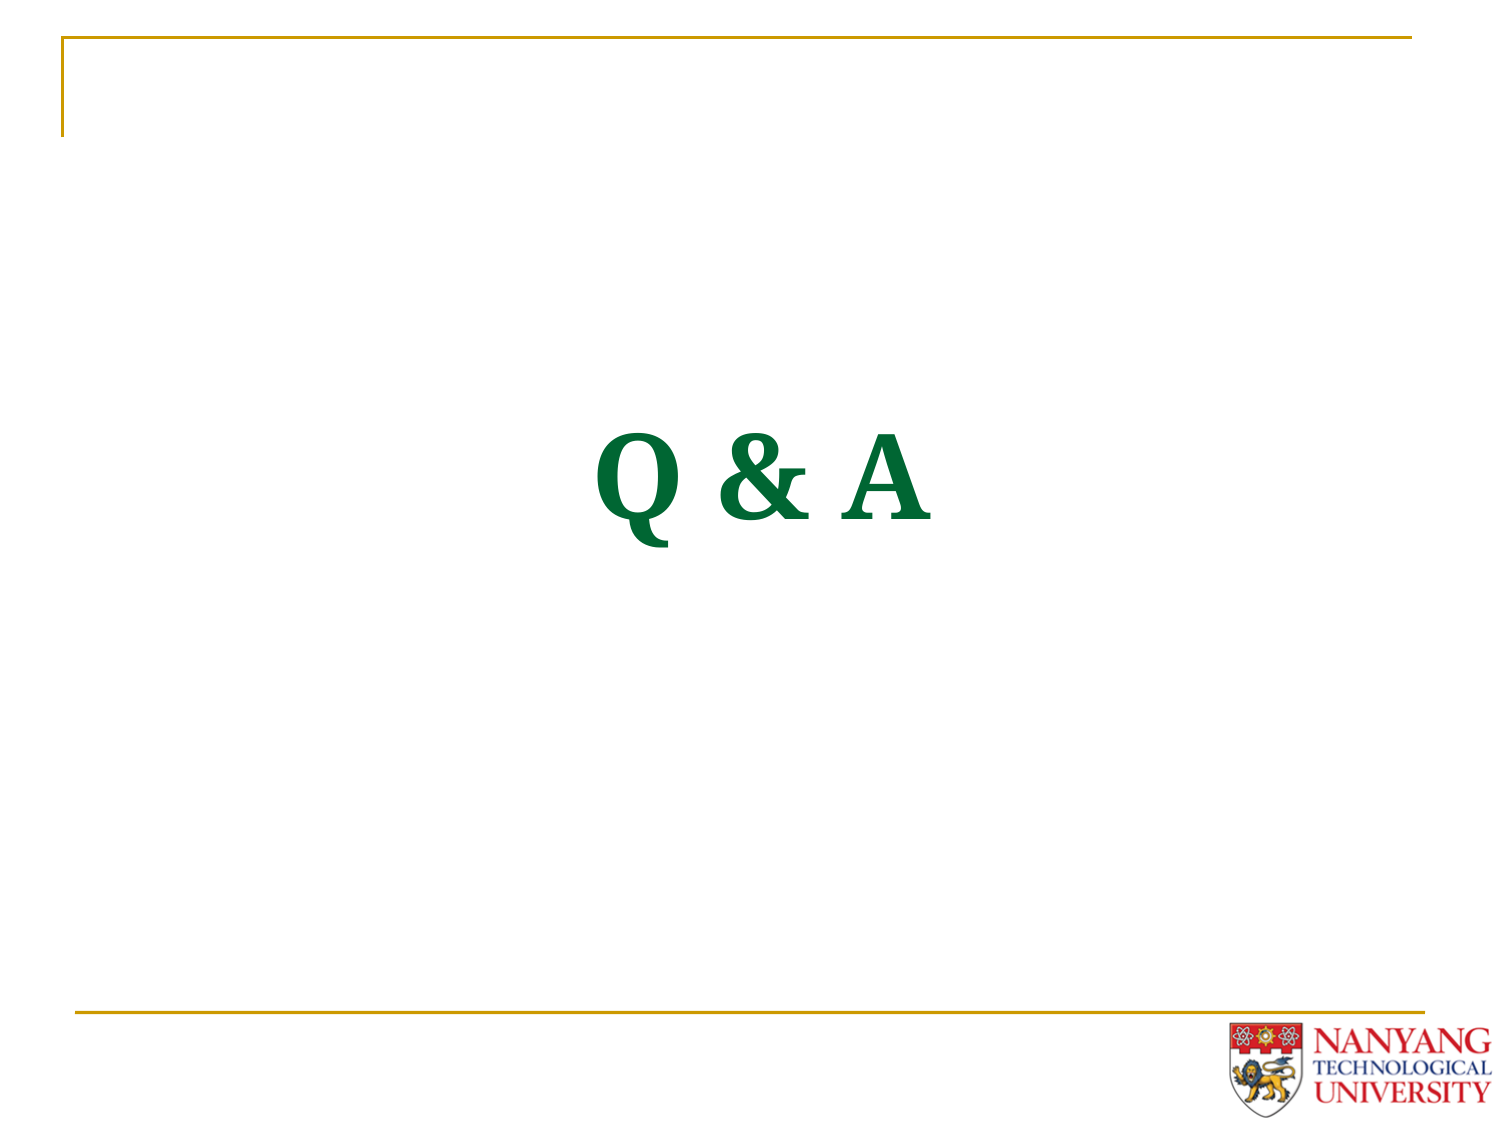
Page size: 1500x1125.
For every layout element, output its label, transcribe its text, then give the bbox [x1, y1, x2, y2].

title Q & A [123, 408, 1399, 650]
picture [1224, 1018, 1496, 1123]
